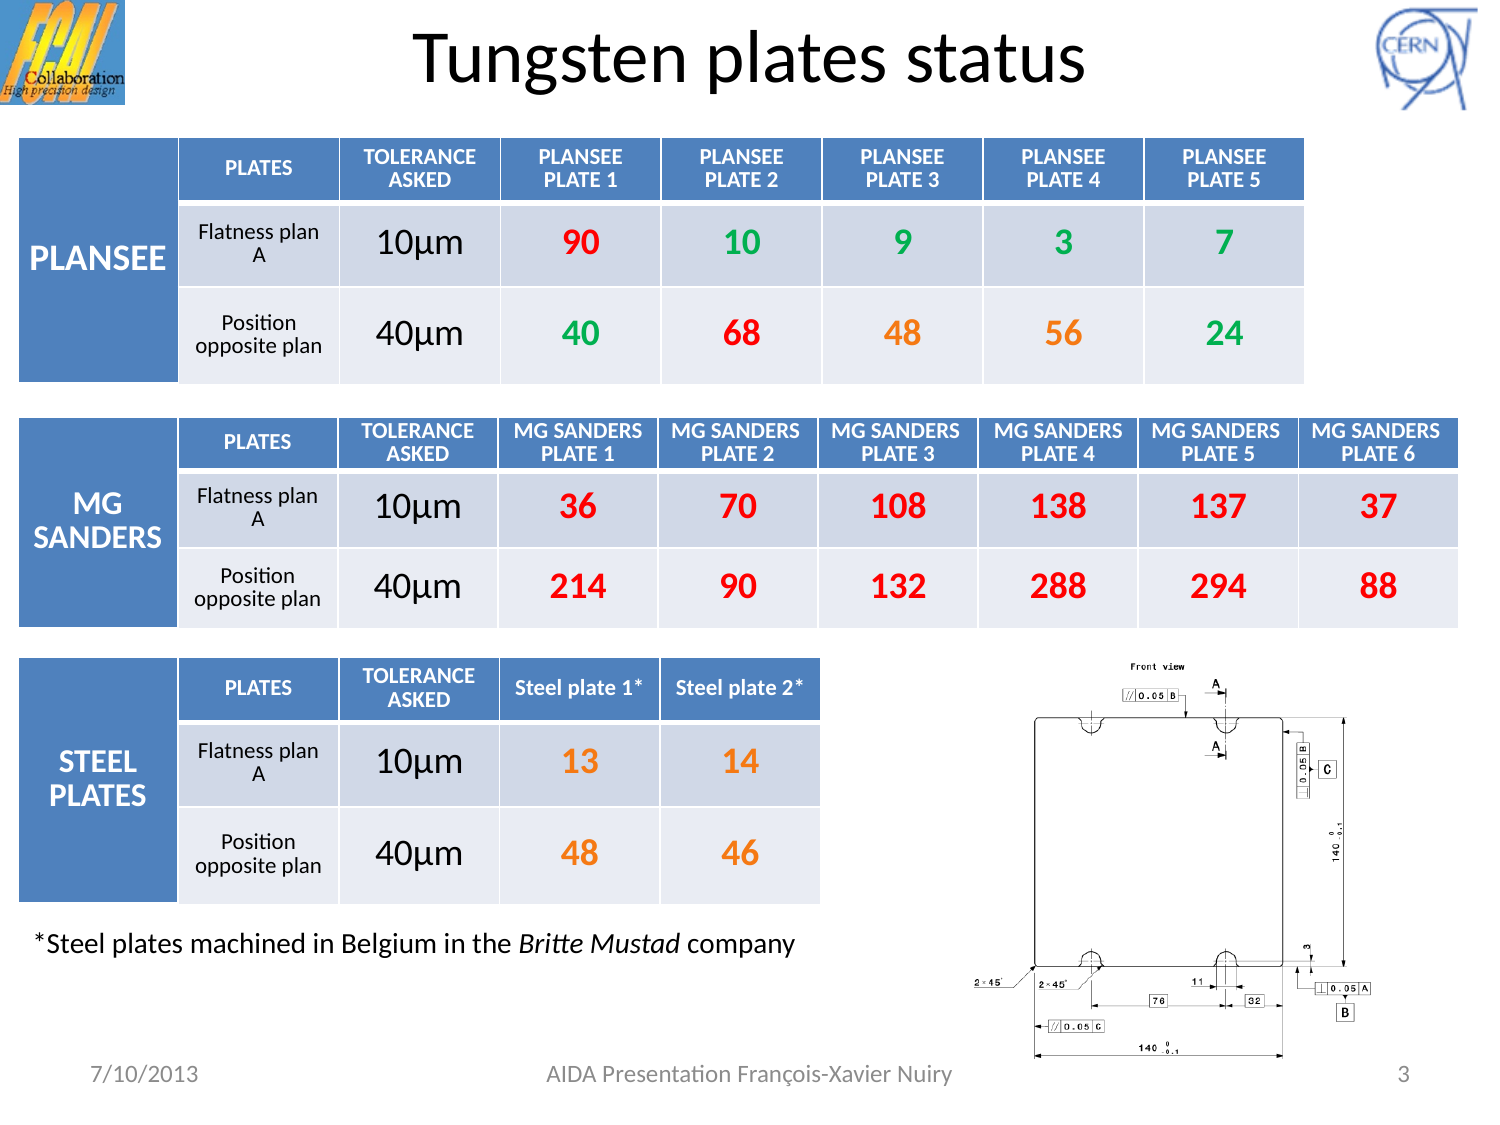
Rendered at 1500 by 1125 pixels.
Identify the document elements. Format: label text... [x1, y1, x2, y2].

table_cell 7 [1145, 206, 1304, 286]
table_cell 10µm [340, 206, 500, 286]
table_header PLANSEE PLATE 1 [501, 138, 660, 200]
table_cell 88 [1299, 549, 1458, 628]
table_cell 9 [823, 206, 982, 286]
table_cell 90 [501, 206, 660, 286]
table_cell 288 [979, 549, 1137, 628]
table_cell 10 [662, 206, 821, 286]
table_cell 108 [819, 474, 977, 547]
table_cell 48 [500, 808, 659, 904]
table_cell 3 [984, 206, 1143, 286]
text_box *Steel plates machined in Belgium in the Britte Mustad company [17, 916, 942, 967]
table_header TOLERANCE ASKED [340, 138, 500, 200]
table_header TOLERANCE ASKED [339, 418, 497, 468]
table_cell 13 [500, 725, 659, 806]
table_header MG SANDERS PLATE 5 [1139, 418, 1298, 468]
table_cell 14 [661, 725, 820, 806]
table_header STEEL PLATES [19, 658, 177, 902]
table_header MG SANDERS [19, 418, 177, 627]
table_cell 68 [662, 288, 821, 384]
table_cell 40µm [340, 808, 499, 904]
table_cell 132 [819, 549, 977, 628]
table_header PLANSEE PLATE 2 [662, 138, 821, 200]
table_header PLANSEE PLATE 5 [1145, 138, 1304, 200]
table_cell 137 [1139, 474, 1298, 547]
table_cell 40µm [340, 288, 500, 384]
table_header MG SANDERS PLATE 6 [1299, 418, 1458, 468]
table_cell 90 [659, 549, 817, 628]
table_cell 294 [1139, 549, 1298, 628]
table_cell 48 [823, 288, 982, 384]
footer AIDA Presentation François-Xavier Nuiry [512, 1042, 988, 1103]
table_cell 10µm [339, 474, 497, 547]
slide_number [75, 1042, 425, 1103]
table_cell 56 [984, 288, 1143, 384]
picture [968, 654, 1375, 1063]
table_cell 40 [501, 288, 660, 384]
table_cell Position opposite plan [179, 288, 339, 384]
table_cell 40µm [339, 549, 497, 628]
table_cell 37 [1299, 474, 1458, 547]
table_header Steel plate 1* [500, 658, 659, 720]
table_cell Position opposite plan [179, 808, 338, 904]
table_header MG SANDERS PLATE 3 [819, 418, 977, 468]
slide_number 3 [1074, 1042, 1425, 1103]
table_cell Position opposite plan [179, 549, 337, 628]
table_header PLANSEE PLATE 4 [984, 138, 1143, 200]
table_cell 70 [659, 474, 817, 547]
table_cell 10µm [340, 725, 499, 806]
picture [1374, 0, 1500, 113]
table_header PLANSEE PLATE 3 [823, 138, 982, 200]
table_header PLATES [179, 138, 339, 200]
table_cell 24 [1145, 288, 1304, 384]
table_header PLATES [179, 418, 337, 468]
table_header MG SANDERS PLATE 4 [979, 418, 1137, 468]
table_cell 46 [661, 808, 820, 904]
table_header MG SANDERS PLATE 2 [659, 418, 817, 468]
table_cell 138 [979, 474, 1137, 547]
table_header PLANSEE [19, 138, 178, 382]
table_cell Flatness plan A [179, 725, 338, 806]
table_header TOLERANCE ASKED [340, 658, 499, 720]
table_header Steel plate 2* [661, 658, 820, 720]
table_cell 36 [499, 474, 657, 547]
table_cell Flatness plan A [179, 474, 337, 547]
table_cell Flatness plan A [179, 206, 339, 286]
table_cell 214 [499, 549, 657, 628]
picture [0, 0, 126, 105]
table_header PLATES [179, 658, 338, 720]
title Tungsten plates status [126, 0, 1372, 105]
table_header MG SANDERS PLATE 1 [499, 418, 657, 468]
